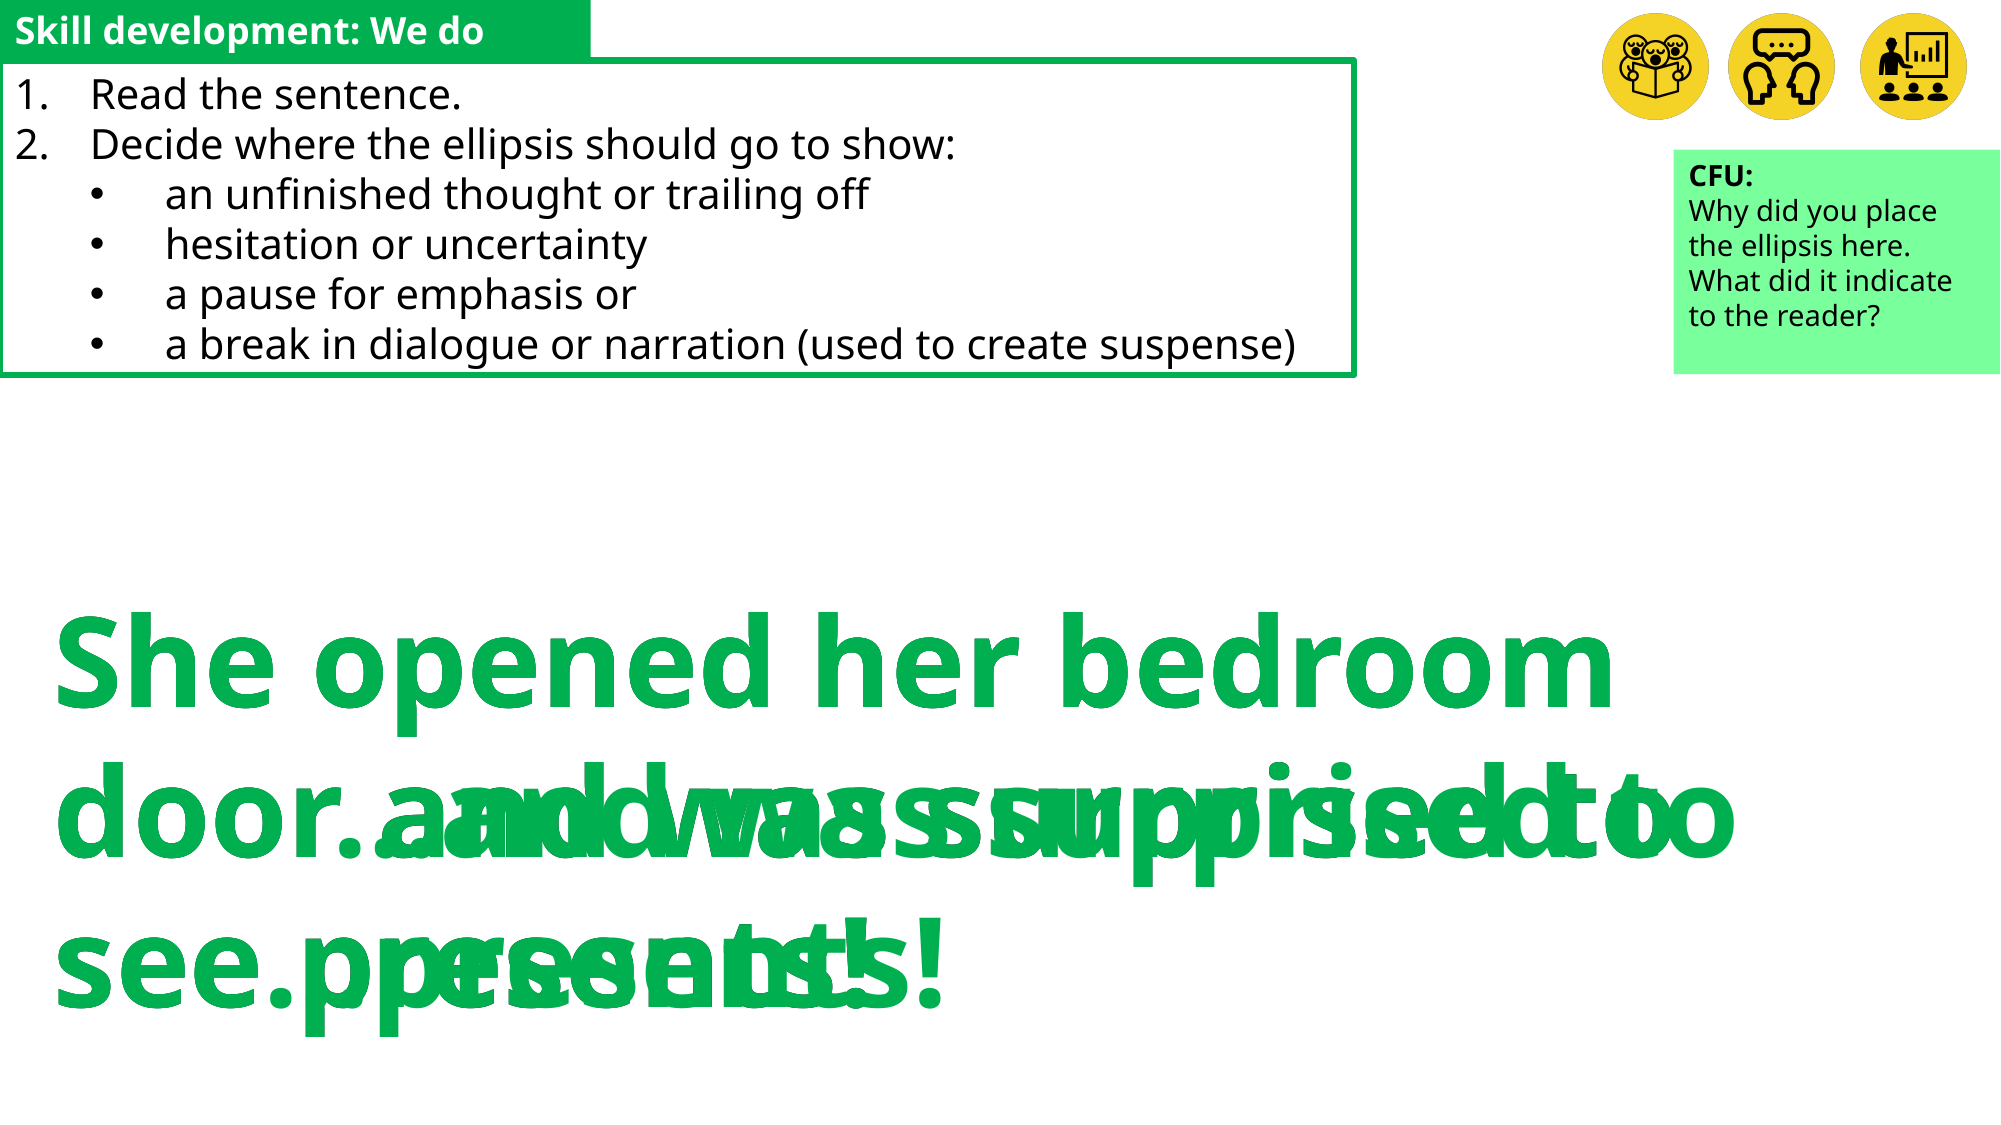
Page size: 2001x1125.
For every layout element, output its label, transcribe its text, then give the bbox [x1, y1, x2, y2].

picture [1726, 11, 1837, 122]
text_box Skill development: We do [0, 0, 591, 60]
picture [1600, 11, 1711, 122]
text_box Read the sentence. Decide where the ellipsis should go to show: an unfinished thought or trailing off hesitation or uncertainty a pause for emphasis or a break in dialogue or narration (used to create suspense) [0, 60, 1355, 376]
picture [1858, 11, 1969, 122]
text_box She opened her bedroom door and was surprised to see…presents! [39, 574, 1782, 1040]
text_box CFU: Why did you place the ellipsis here. What did it indicate to the reader? [1673, 149, 2000, 375]
